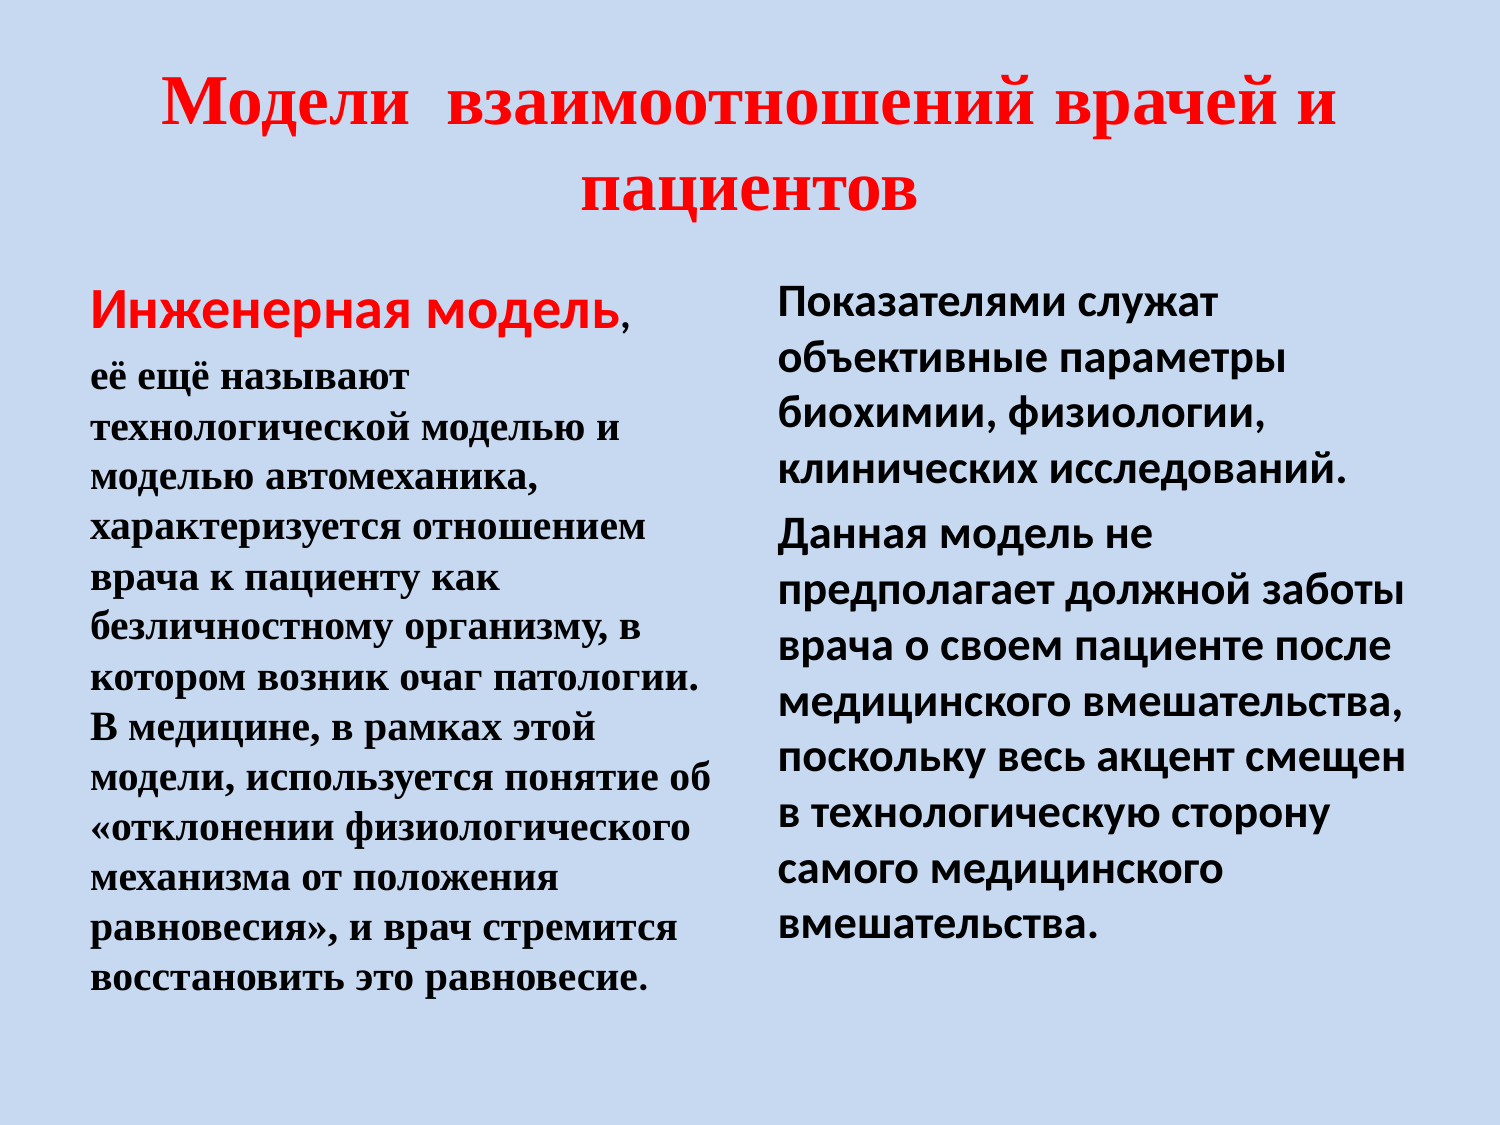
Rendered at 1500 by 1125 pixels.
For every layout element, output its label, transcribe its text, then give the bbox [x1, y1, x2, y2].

list Инженерная модель, её ещё называют технологической моделью и моделью автомеханика, характеризуется отношением врача к пациенту как безличностному организму, в котором возник очаг патологии. В медицине, в рамках этой модели, используется понятие об «отклонении физиологического механизма от положения равновесия», и врач стремится восстановить это равновесие. [74, 262, 738, 1006]
title Модели взаимоотношений врачей и пациентов [74, 44, 1426, 233]
list Показателями служат объективные параметры биохимии, физиологии, клинических исследований. Данная модель не предполагает должной заботы врача о своем пациенте после медицинского вмешательства, поскольку весь акцент смещен в технологическую сторону самого медицинского вмешательства. [762, 262, 1426, 1006]
